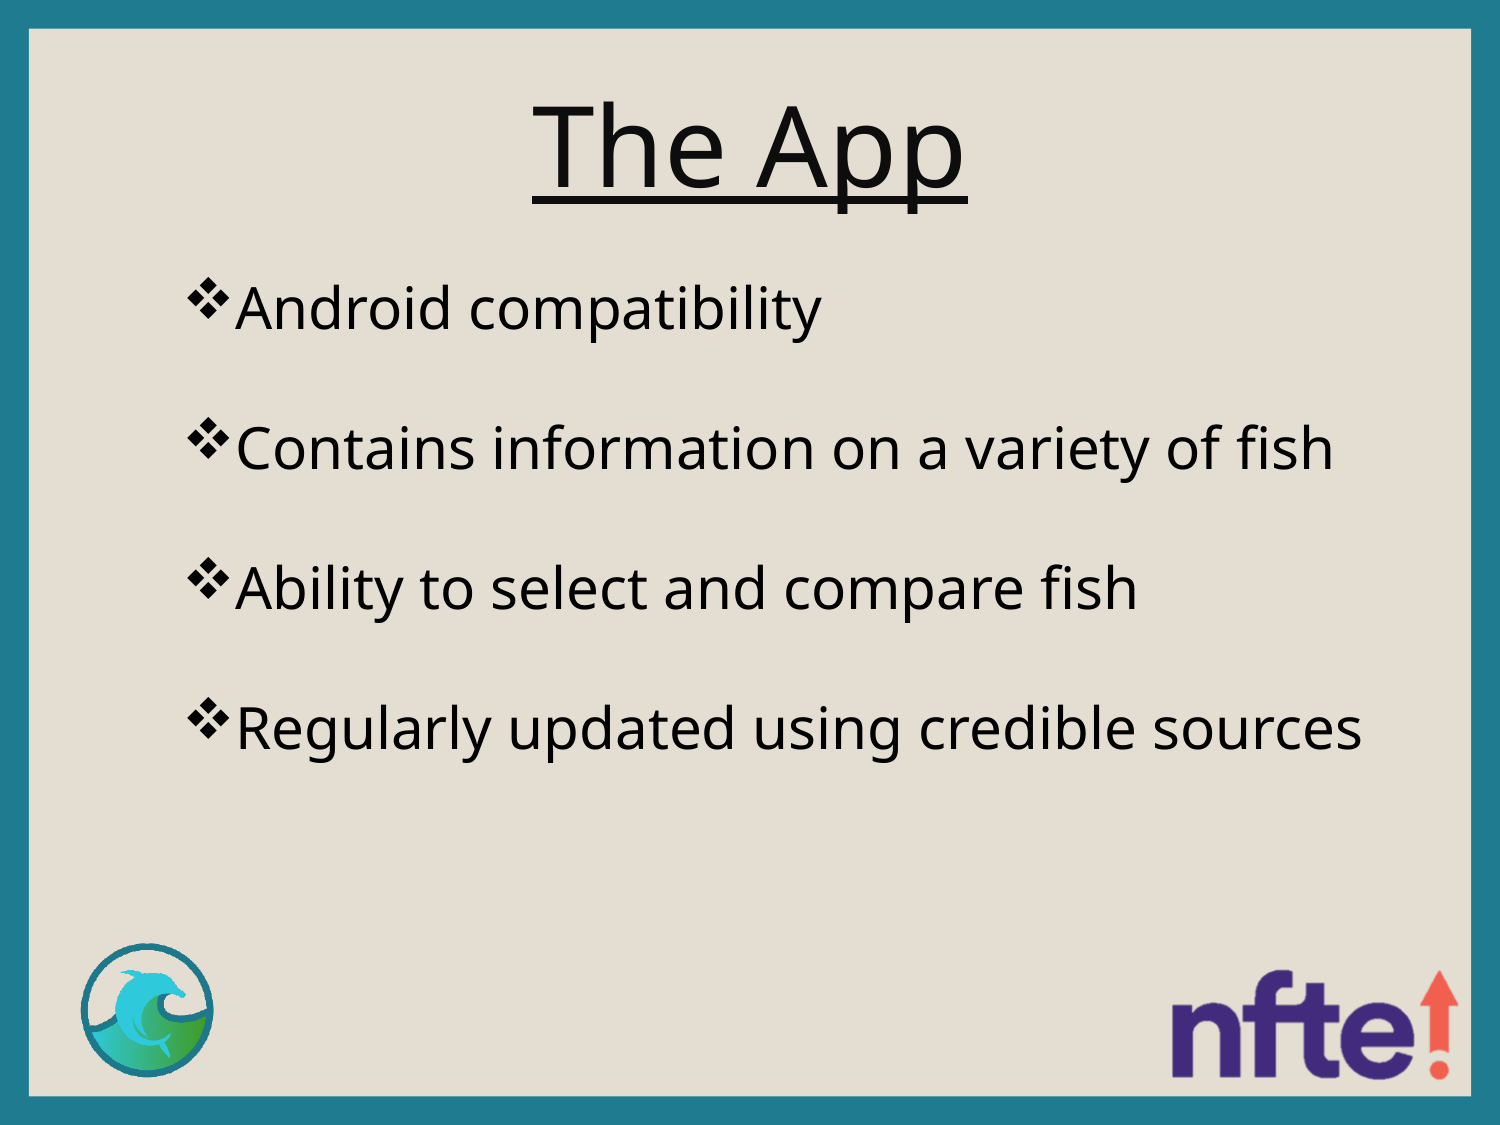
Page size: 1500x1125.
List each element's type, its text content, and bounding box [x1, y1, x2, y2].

text_box Android compatibility Contains information on a variety of fish Ability to select and compare fish Regularly updated using credible sources [167, 263, 1384, 769]
picture [1125, 936, 1500, 1125]
title The App [167, 38, 1333, 263]
picture [44, 900, 244, 1125]
